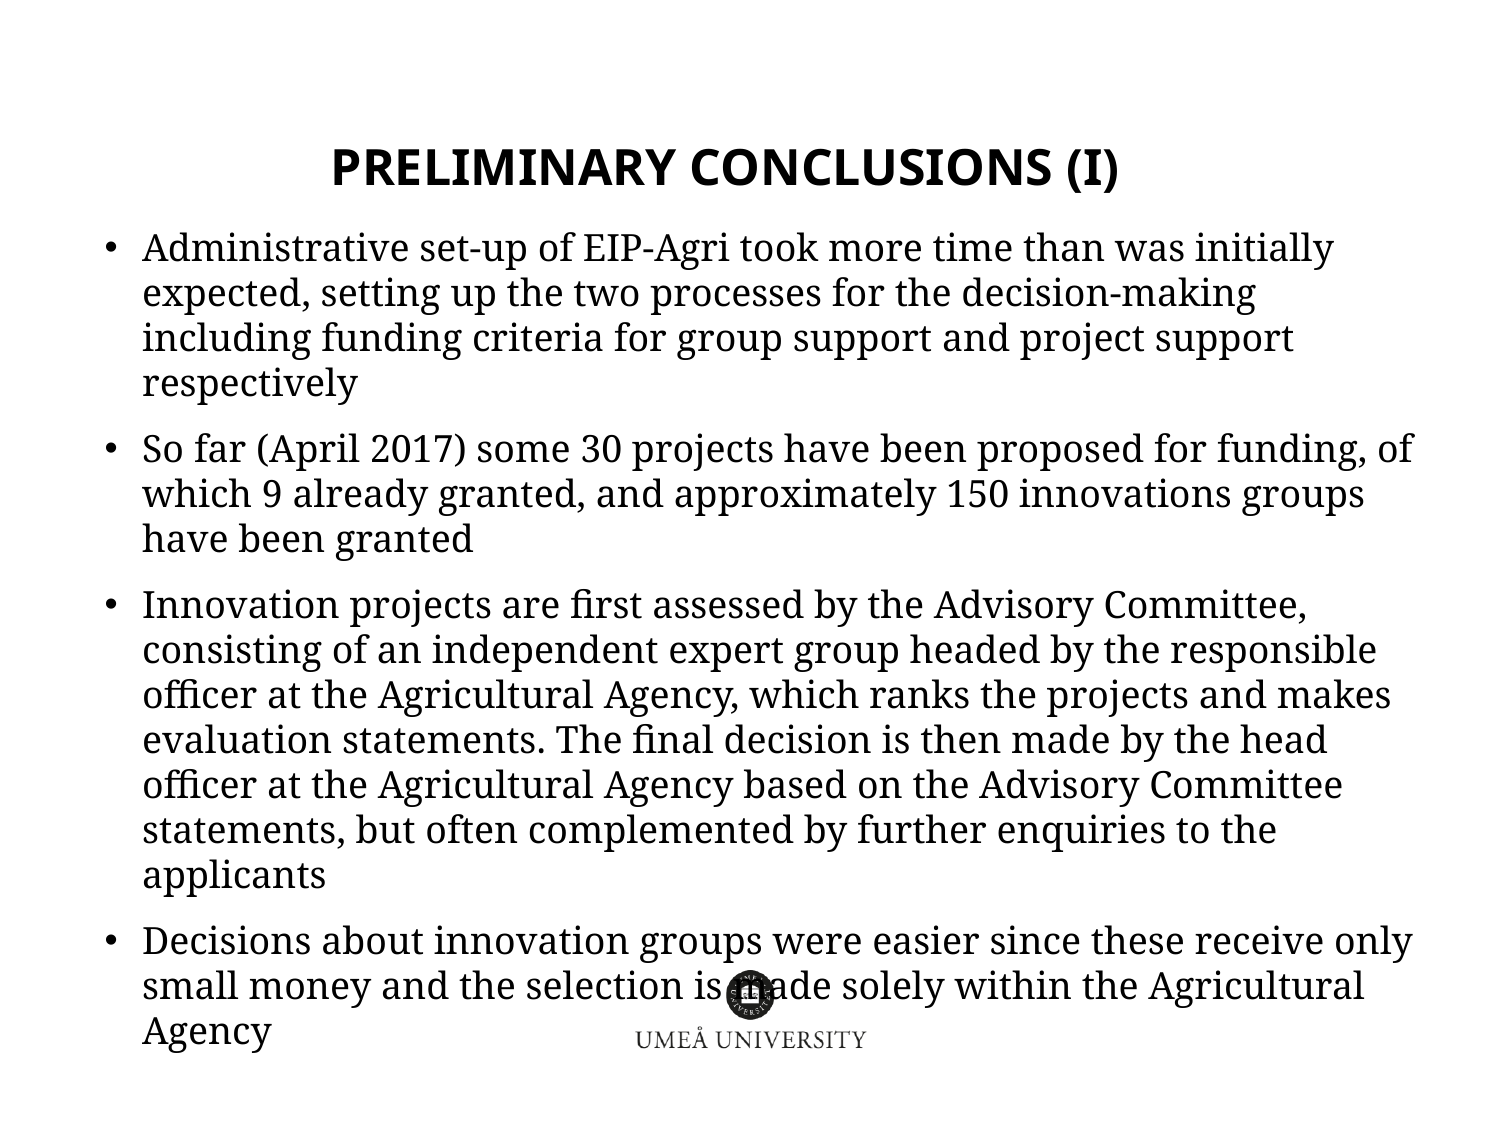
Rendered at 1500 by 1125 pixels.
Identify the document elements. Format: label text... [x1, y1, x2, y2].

title Preliminary conclusions (I) [156, 76, 1295, 254]
list Administrative set-up of EIP-Agri took more time than was initially expected, setting up the two processes for the decision-making including funding criteria for group support and project support respectively So far (April 2017) some 30 projects have been proposed for funding, of which 9 already granted, and approximately 150 innovations groups have been granted Innovation projects are first assessed by the Advisory Committee, consisting of an independent expert group headed by the responsible officer at the Agricultural Agency, which ranks the projects and makes evaluation statements. The final decision is then made by the head officer at the Agricultural Agency based on the Advisory Committee statements, but often complemented by further enquiries to the applicants Decisions about innovation groups were easier since these receive only small money and the selection is made solely within the Agricultural Agency [104, 224, 1422, 973]
